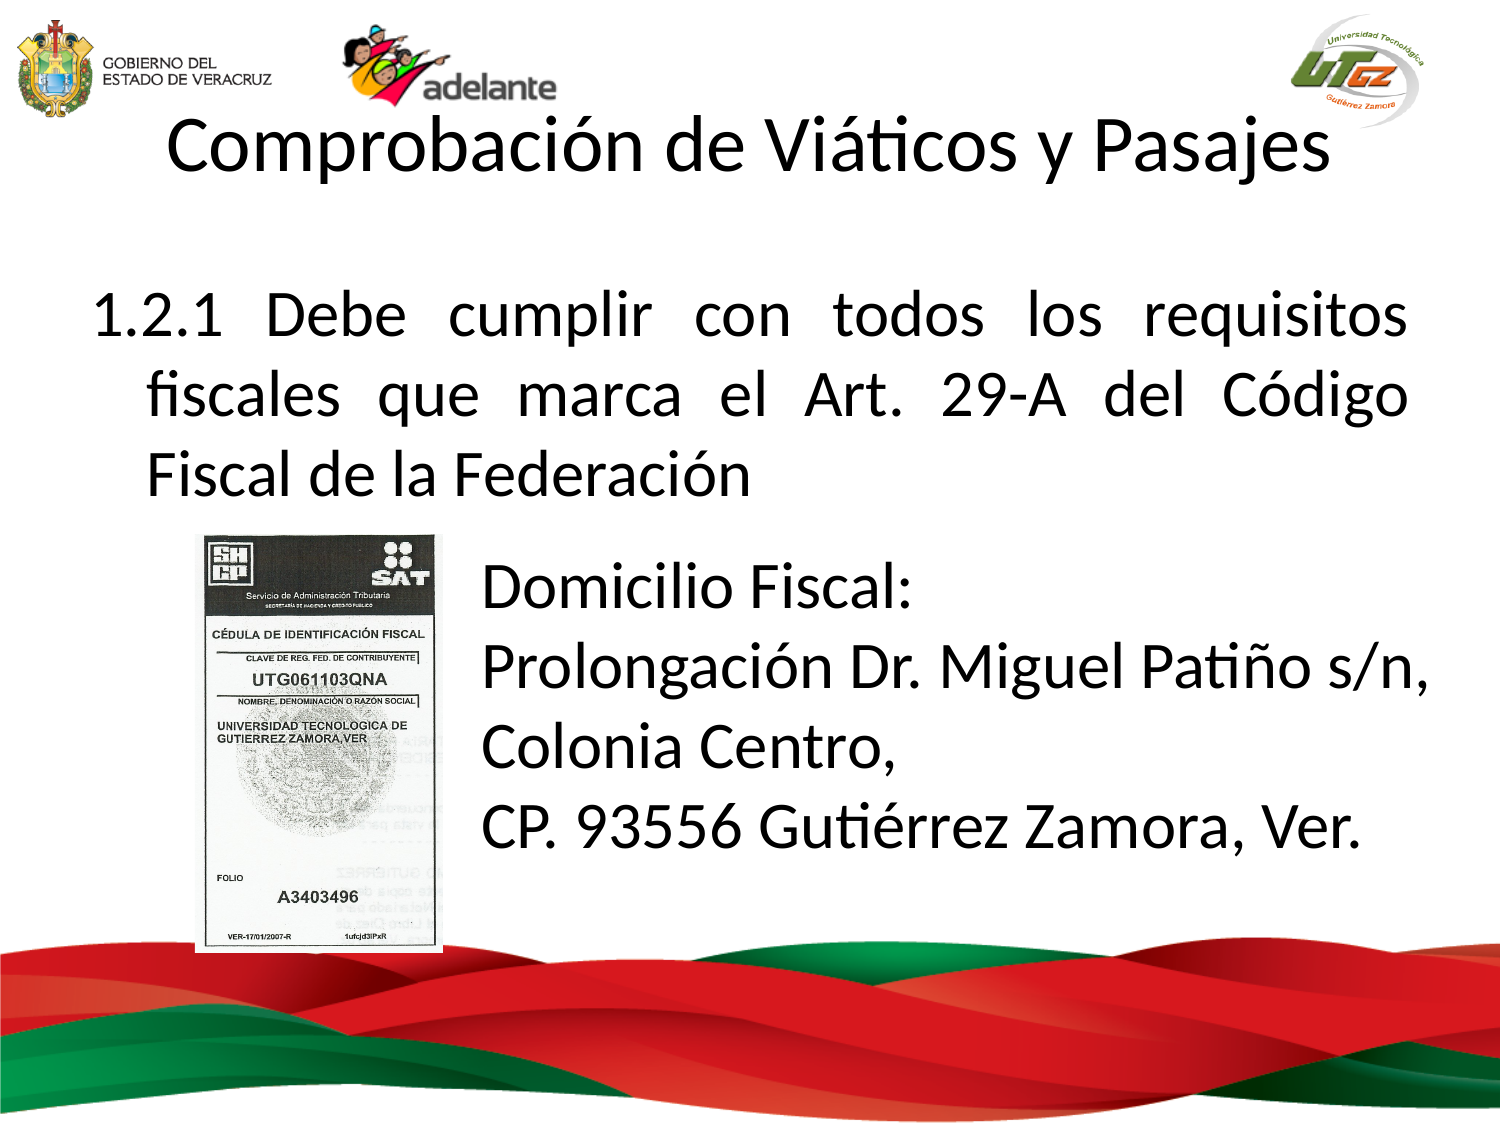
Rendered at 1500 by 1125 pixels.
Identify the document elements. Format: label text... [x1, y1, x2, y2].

picture [194, 534, 444, 953]
picture [1282, 7, 1436, 138]
list 1.2.1 Debe cumplir con todos los requisitos fiscales que marca el Art. 29-A del Código Fiscal de la Federación [75, 262, 1425, 1005]
title Comprobación de Viáticos y Pasajes [75, 45, 1425, 233]
picture [17, 20, 286, 118]
text_box Domicilio Fiscal: Prolongación Dr. Miguel Patiño s/n, Colonia Centro, CP. 93556 Gutiérrez Zamora, Ver. [466, 534, 1483, 915]
picture [336, 19, 563, 45]
picture [0, 934, 1500, 1125]
